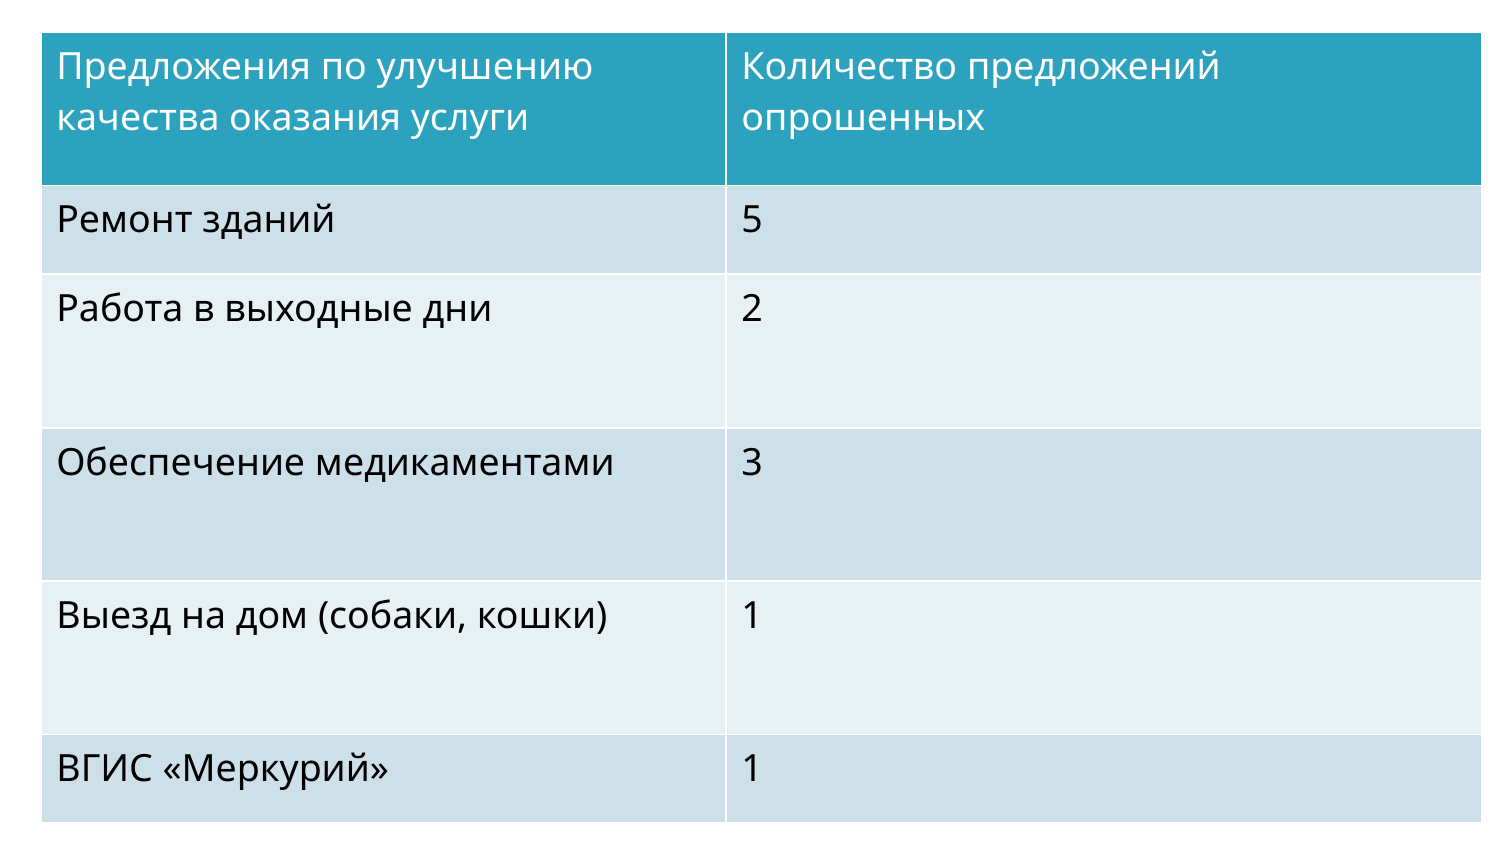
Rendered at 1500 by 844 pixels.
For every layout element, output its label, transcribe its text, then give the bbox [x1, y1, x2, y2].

table_header Предложения по улучшению качества оказания услуги [42, 33, 725, 185]
table_cell 3 [727, 429, 1481, 580]
table_cell 1 [727, 582, 1481, 734]
table_header Количество предложений опрошенных [727, 33, 1481, 185]
table_cell Работа в выходные дни [42, 275, 725, 427]
table_cell 2 [727, 275, 1481, 427]
table_cell Выезд на дом (собаки, кошки) [42, 582, 725, 734]
table_cell 5 [727, 186, 1481, 273]
table_cell ВГИС «Меркурий» [42, 735, 725, 822]
table_cell Обеспечение медикаментами [42, 429, 725, 580]
table_cell Ремонт зданий [42, 186, 725, 273]
table_cell 1 [727, 735, 1481, 822]
